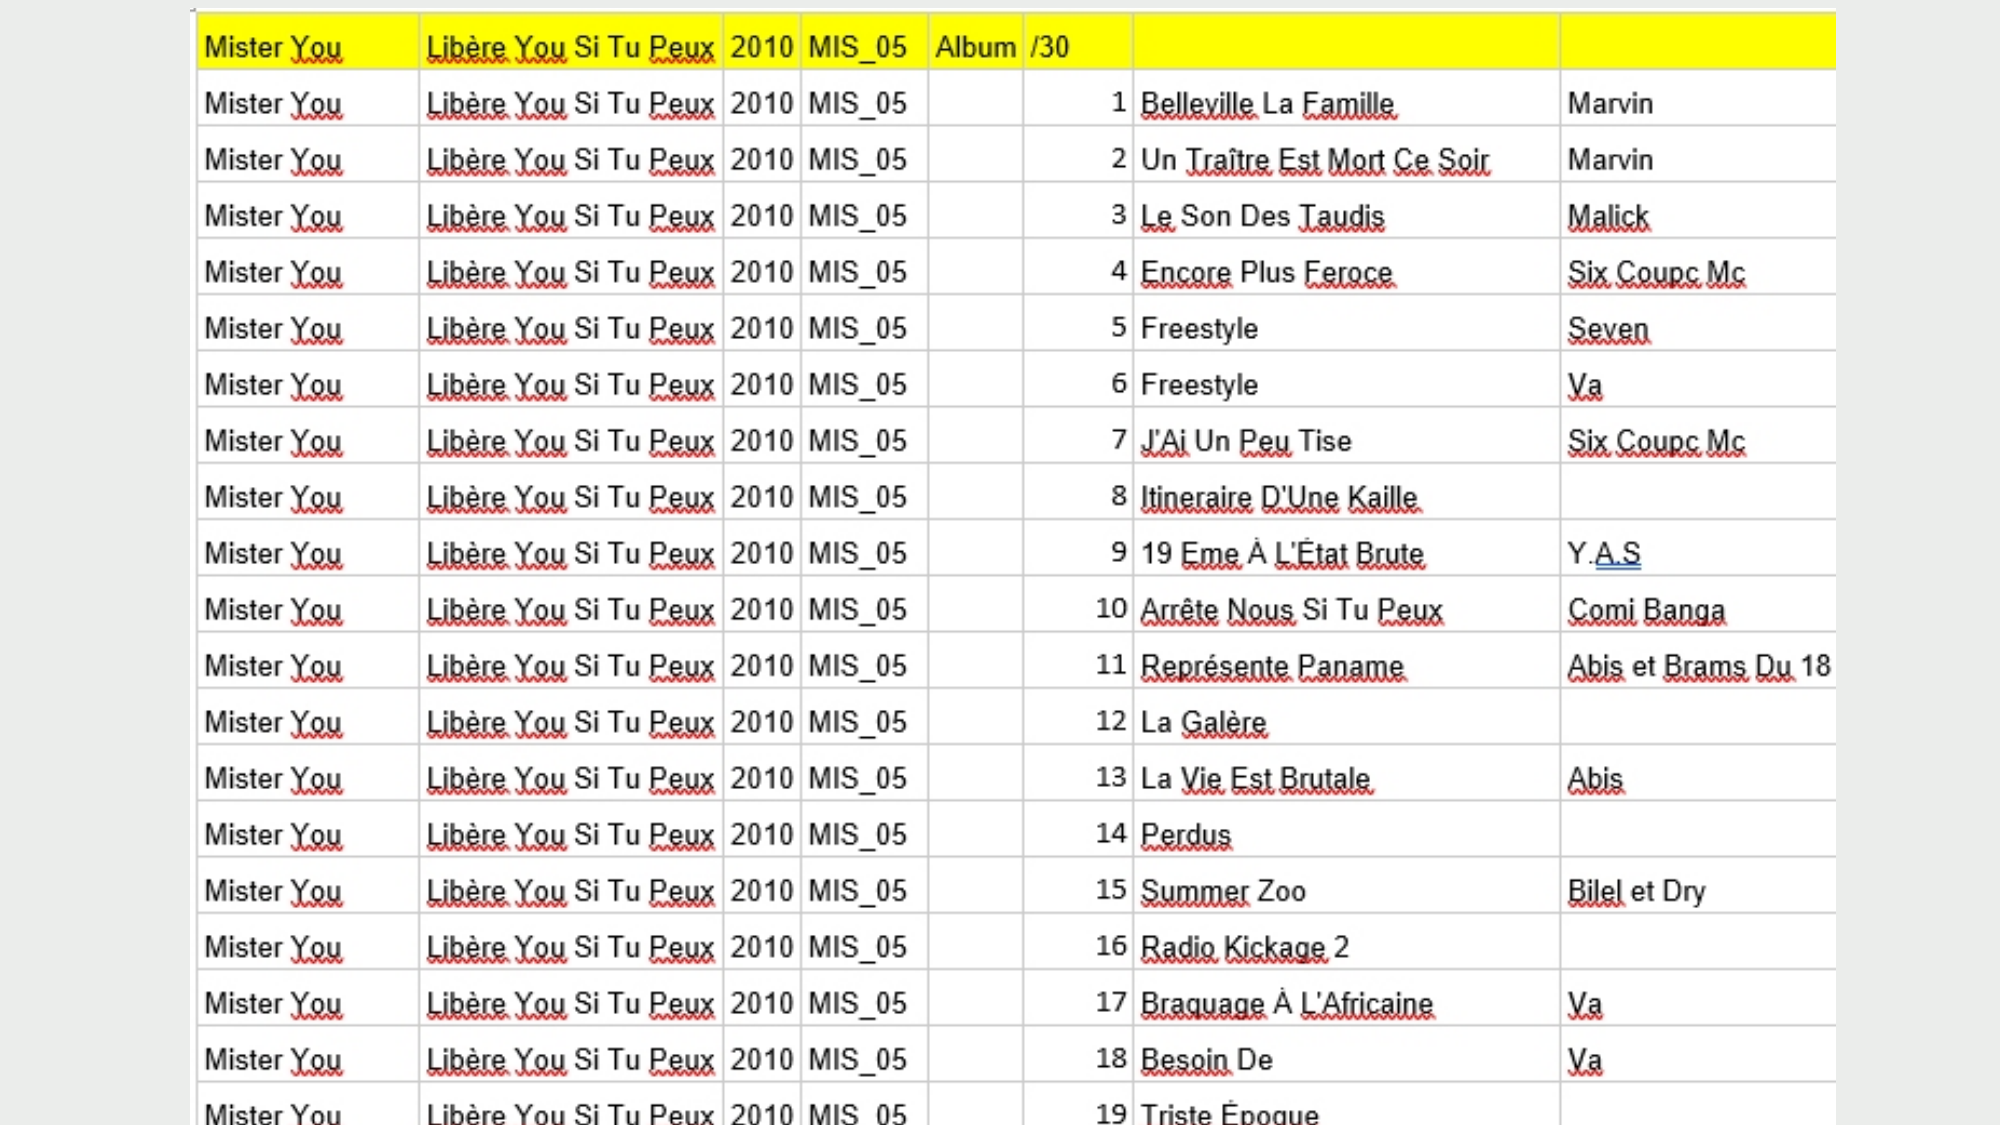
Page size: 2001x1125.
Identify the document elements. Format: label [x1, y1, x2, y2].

picture [190, 8, 1836, 1125]
